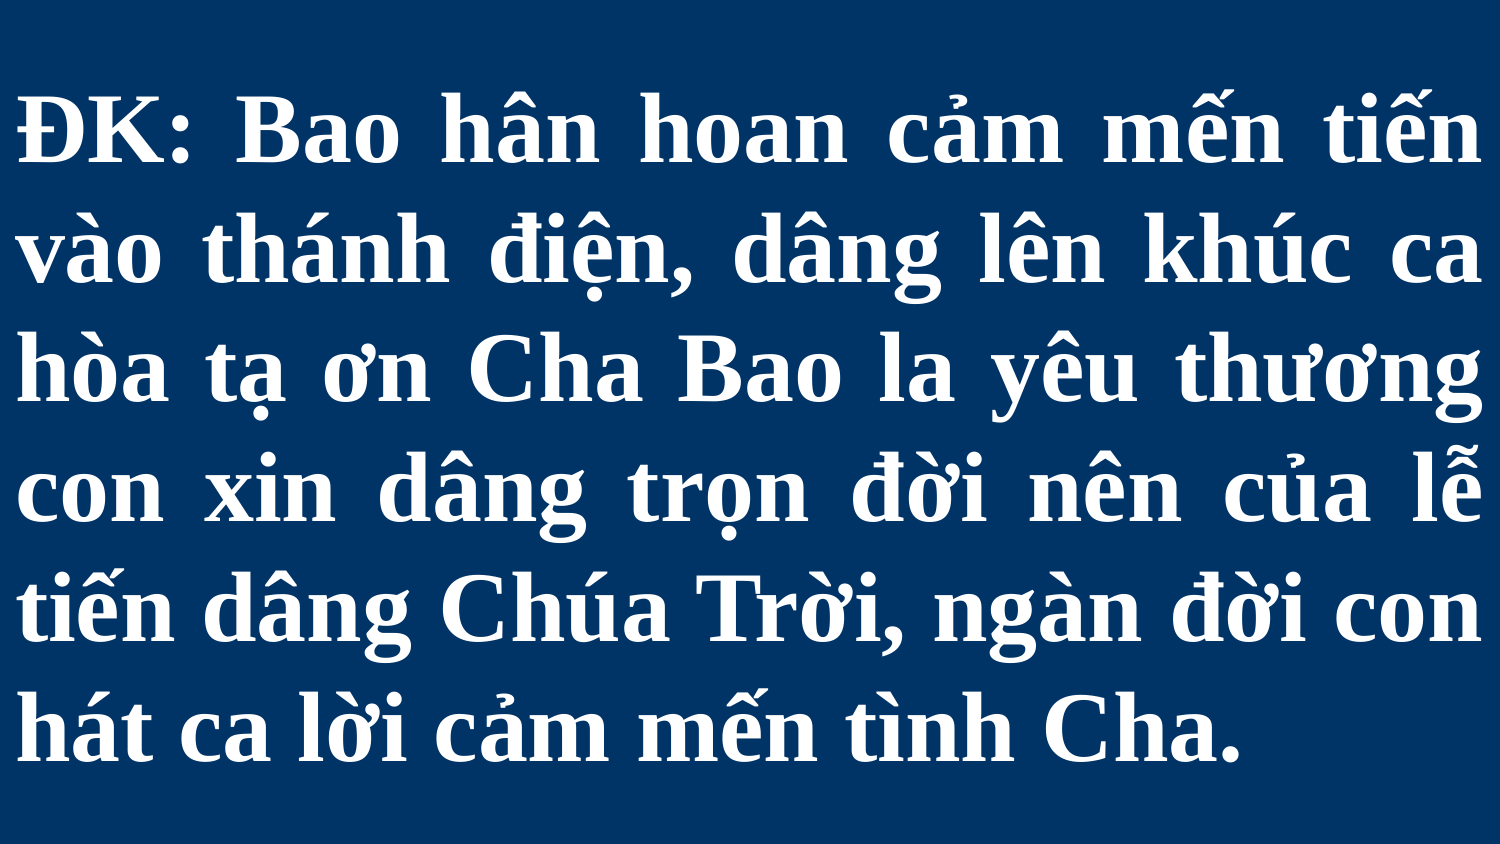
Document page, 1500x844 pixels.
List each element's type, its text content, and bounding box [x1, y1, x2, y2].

title ĐK: Bao hân hoan cảm mến tiến vào thánh điện, dâng lên khúc ca hòa tạ ơn Cha Bao la yêu thương con xin dâng trọn đời nên của lễ tiến dâng Chúa Trời, ngàn đời con hát ca lời cảm mến tình Cha. [0, 0, 1500, 844]
